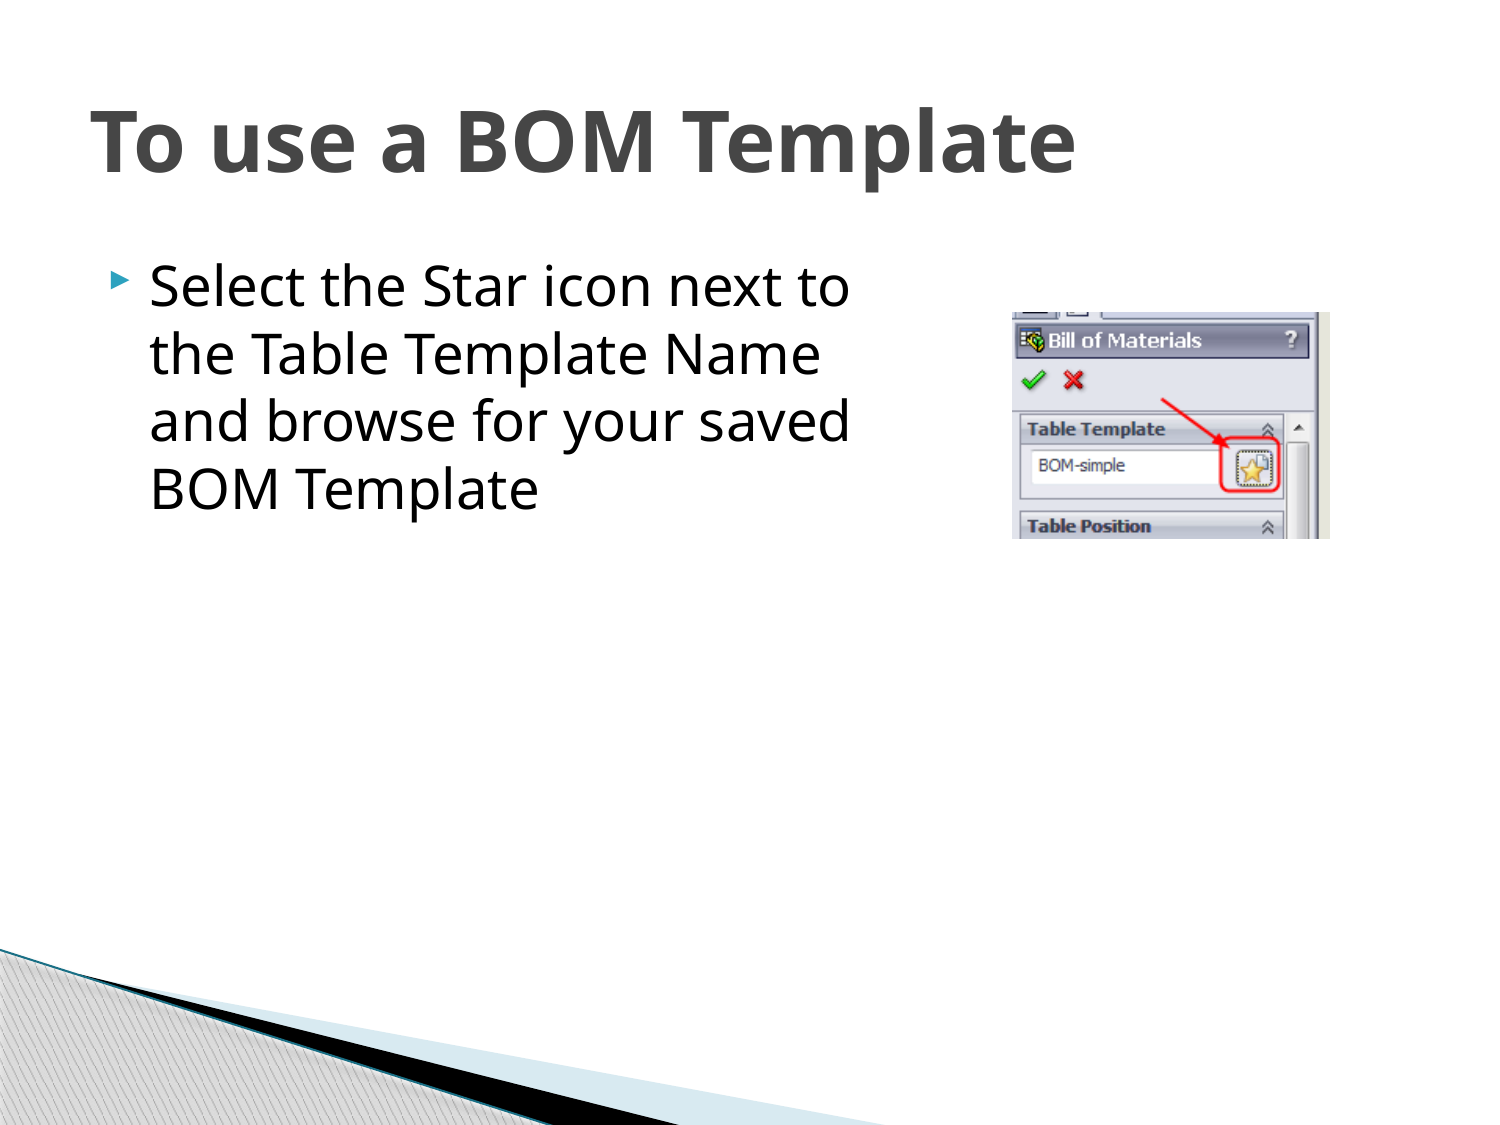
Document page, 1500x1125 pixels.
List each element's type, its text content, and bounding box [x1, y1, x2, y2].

title To use a BOM Template [75, 45, 1425, 233]
list Select the Star icon next to the Table Template Name and browse for your saved BOM Template [75, 243, 875, 575]
picture [1012, 312, 1330, 540]
